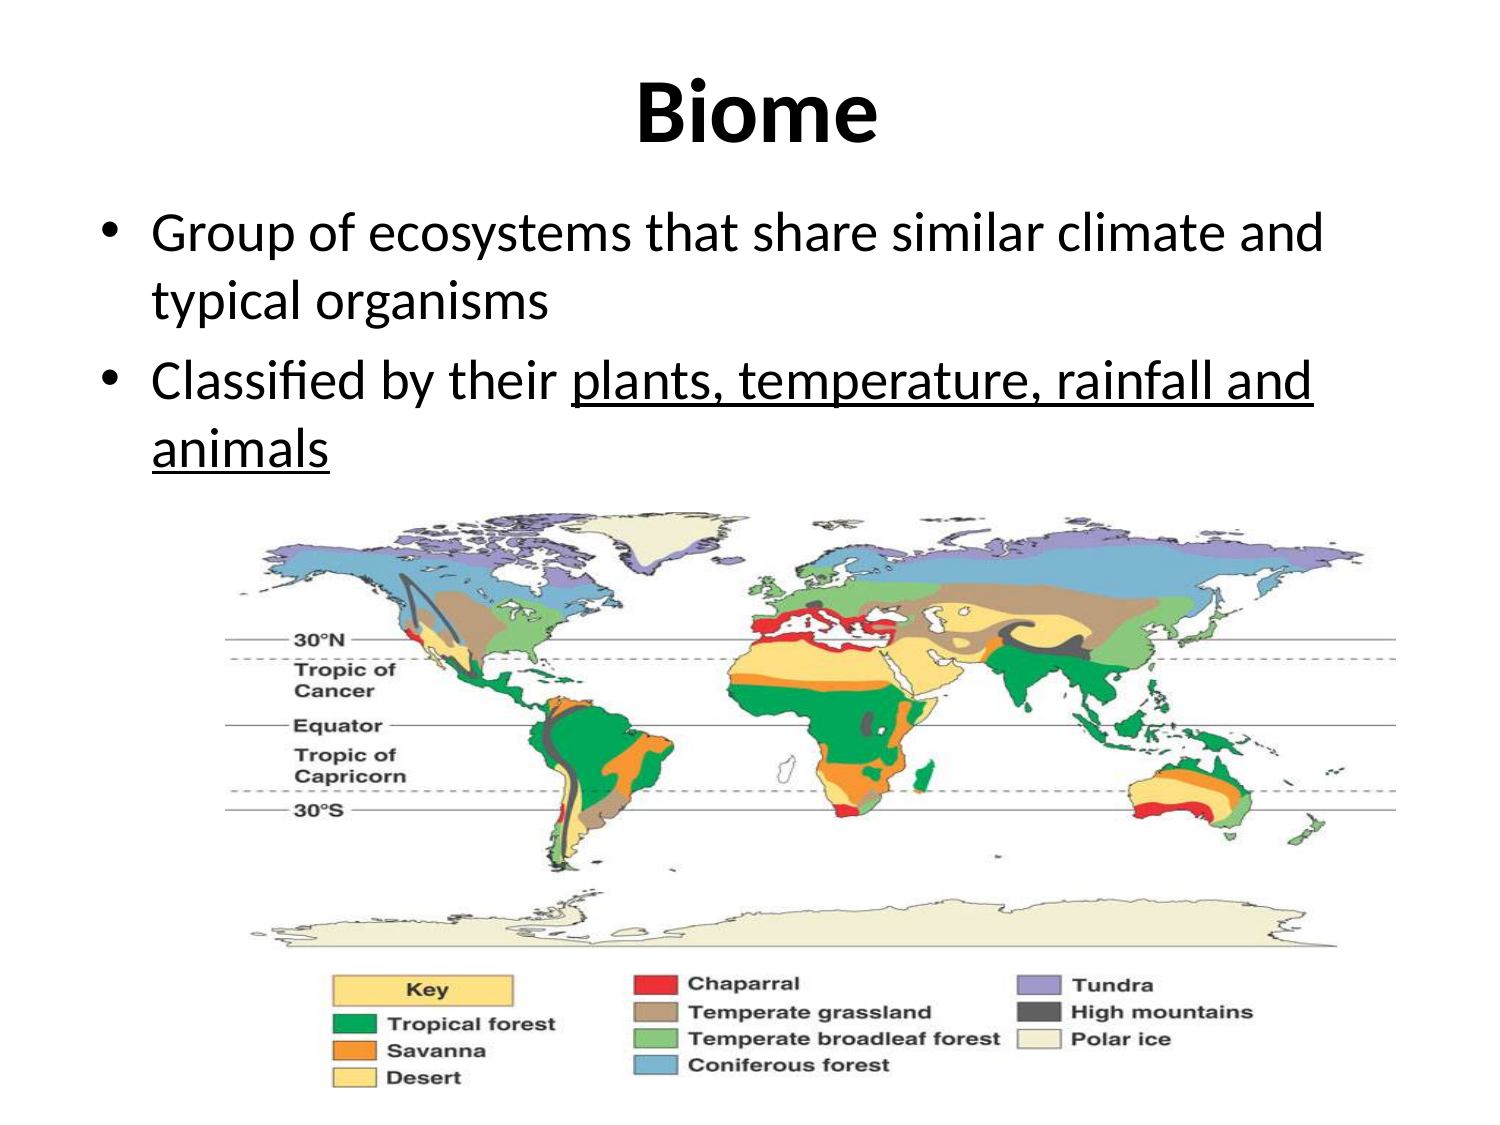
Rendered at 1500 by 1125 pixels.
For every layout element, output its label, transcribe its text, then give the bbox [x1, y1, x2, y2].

list Group of ecosystems that share similar climate and typical organisms Classified by their plants, temperature, rainfall and animals [85, 187, 1436, 488]
picture [224, 512, 1396, 1089]
title Biome [82, 12, 1433, 200]
